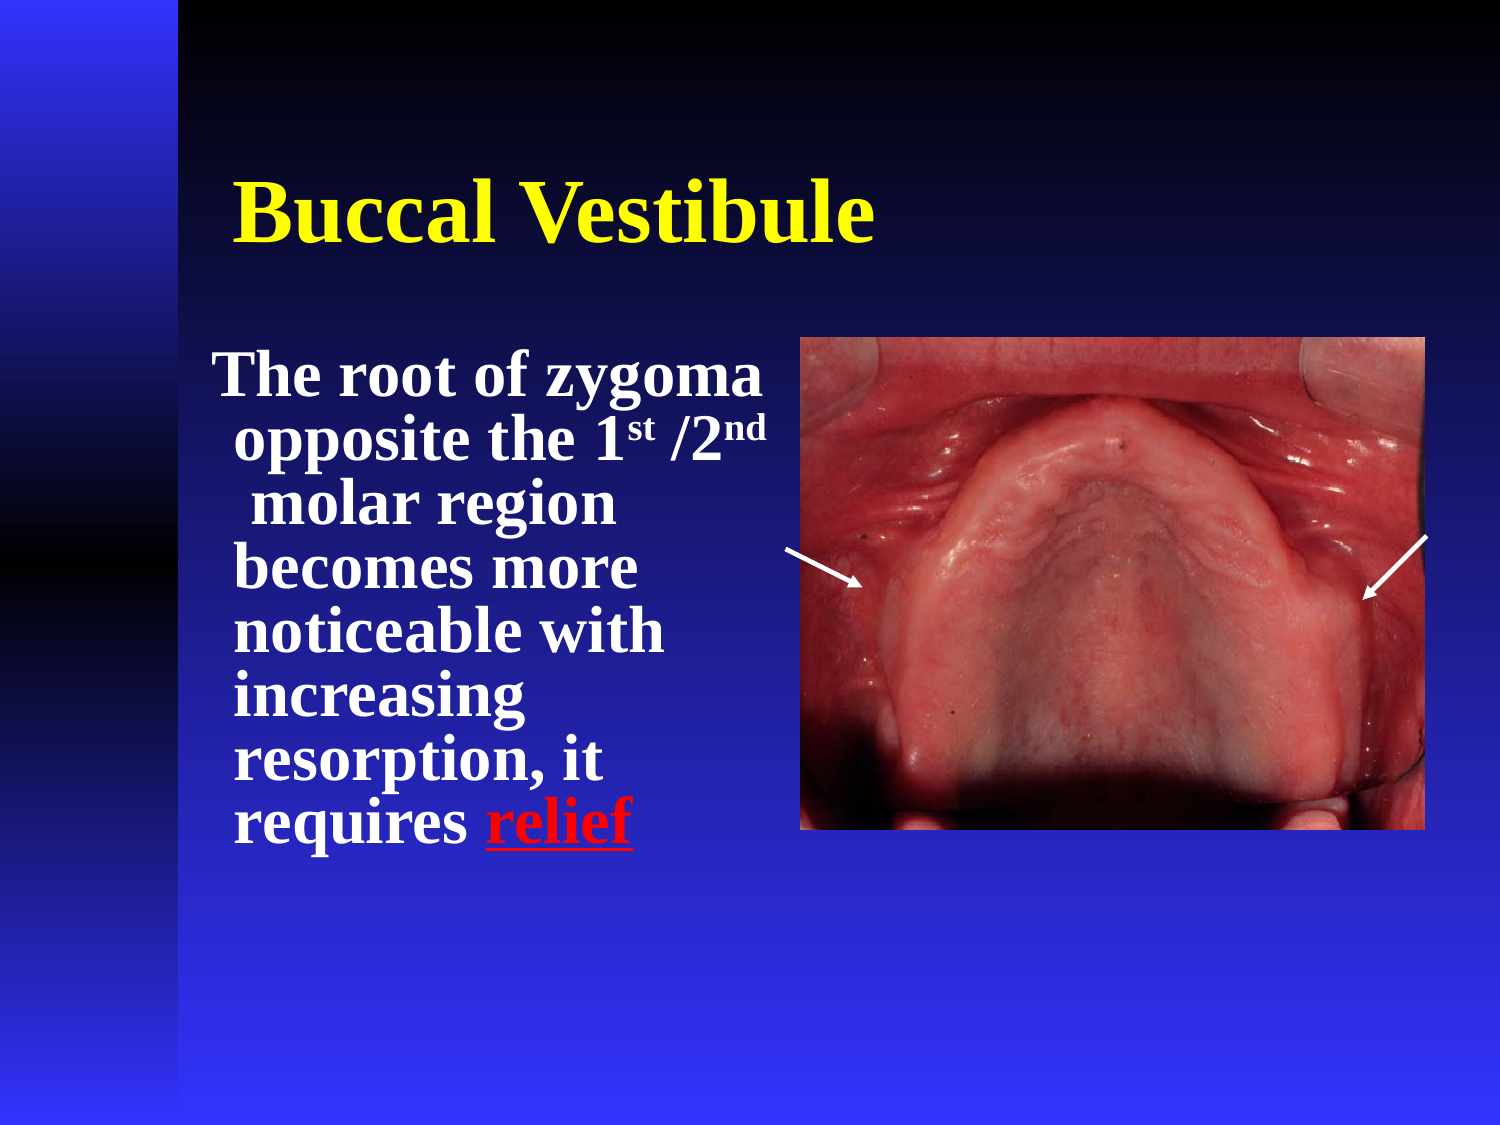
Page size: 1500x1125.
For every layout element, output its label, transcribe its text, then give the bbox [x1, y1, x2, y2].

title Buccal Vestibule [137, 112, 1413, 301]
list The root of zygoma opposite the 1st /2nd molar region becomes more noticeable with increasing resorption, it requires relief [162, 337, 788, 1013]
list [799, 337, 1426, 830]
